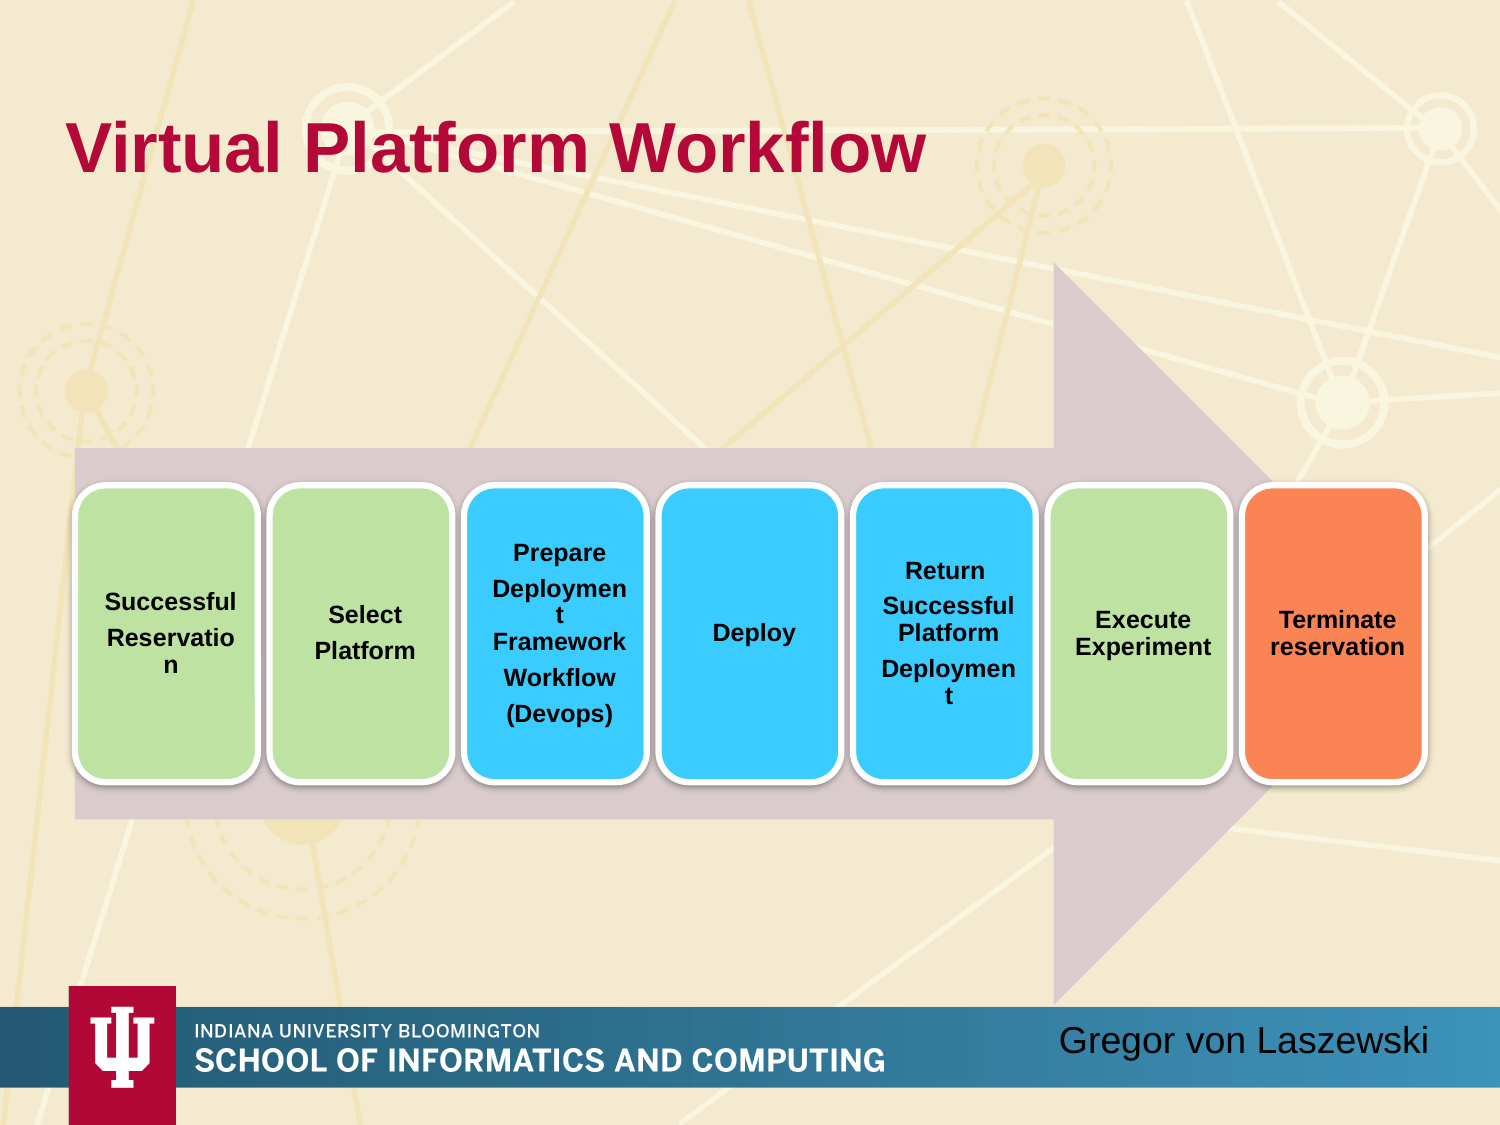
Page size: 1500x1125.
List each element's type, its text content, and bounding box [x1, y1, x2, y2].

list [74, 262, 1426, 1006]
picture [0, 0, 1500, 1125]
title Virtual Platform Workflow [50, 50, 1425, 238]
text_box Gregor von Laszewski [1044, 1009, 1444, 1069]
